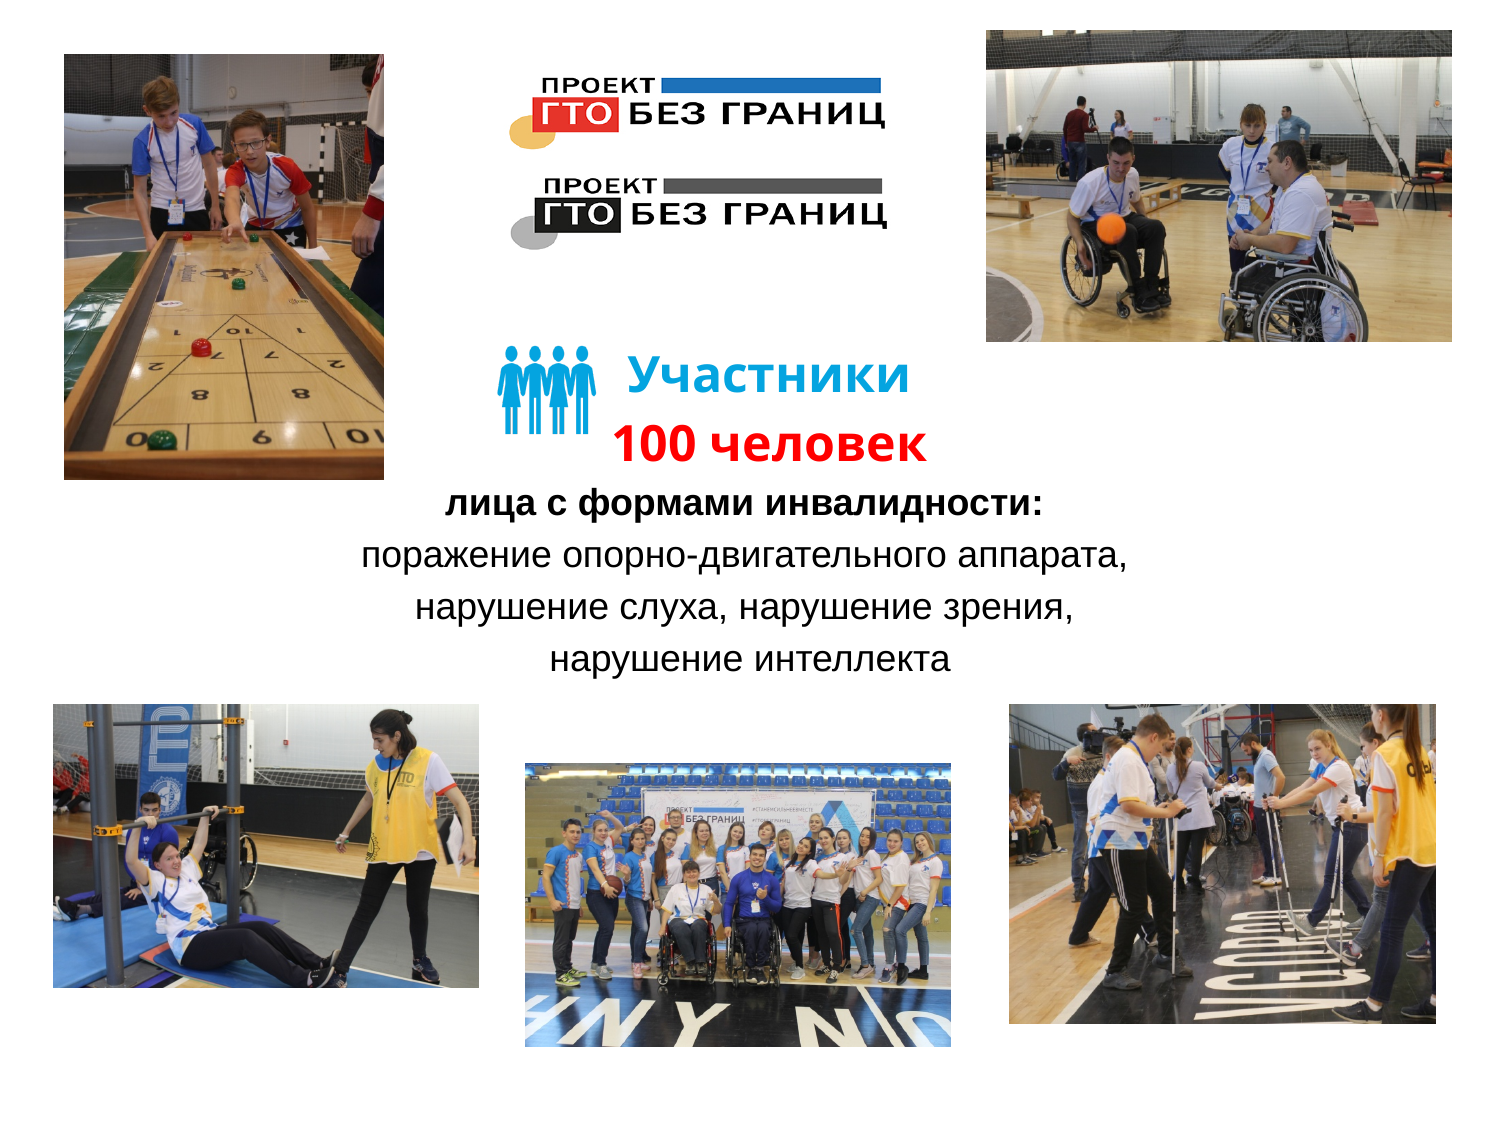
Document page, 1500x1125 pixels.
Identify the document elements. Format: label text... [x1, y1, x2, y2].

picture [430, 30, 970, 465]
picture [985, 30, 1453, 342]
picture [52, 703, 479, 988]
text_box Участники 100 человек лица с формами инвалидности: поражение опорно-двигательного аппарата, нарушение слуха, нарушение зрения, нарушение интеллекта [53, 326, 1447, 882]
picture [64, 54, 385, 480]
picture [1009, 703, 1436, 1024]
picture [525, 763, 952, 1048]
